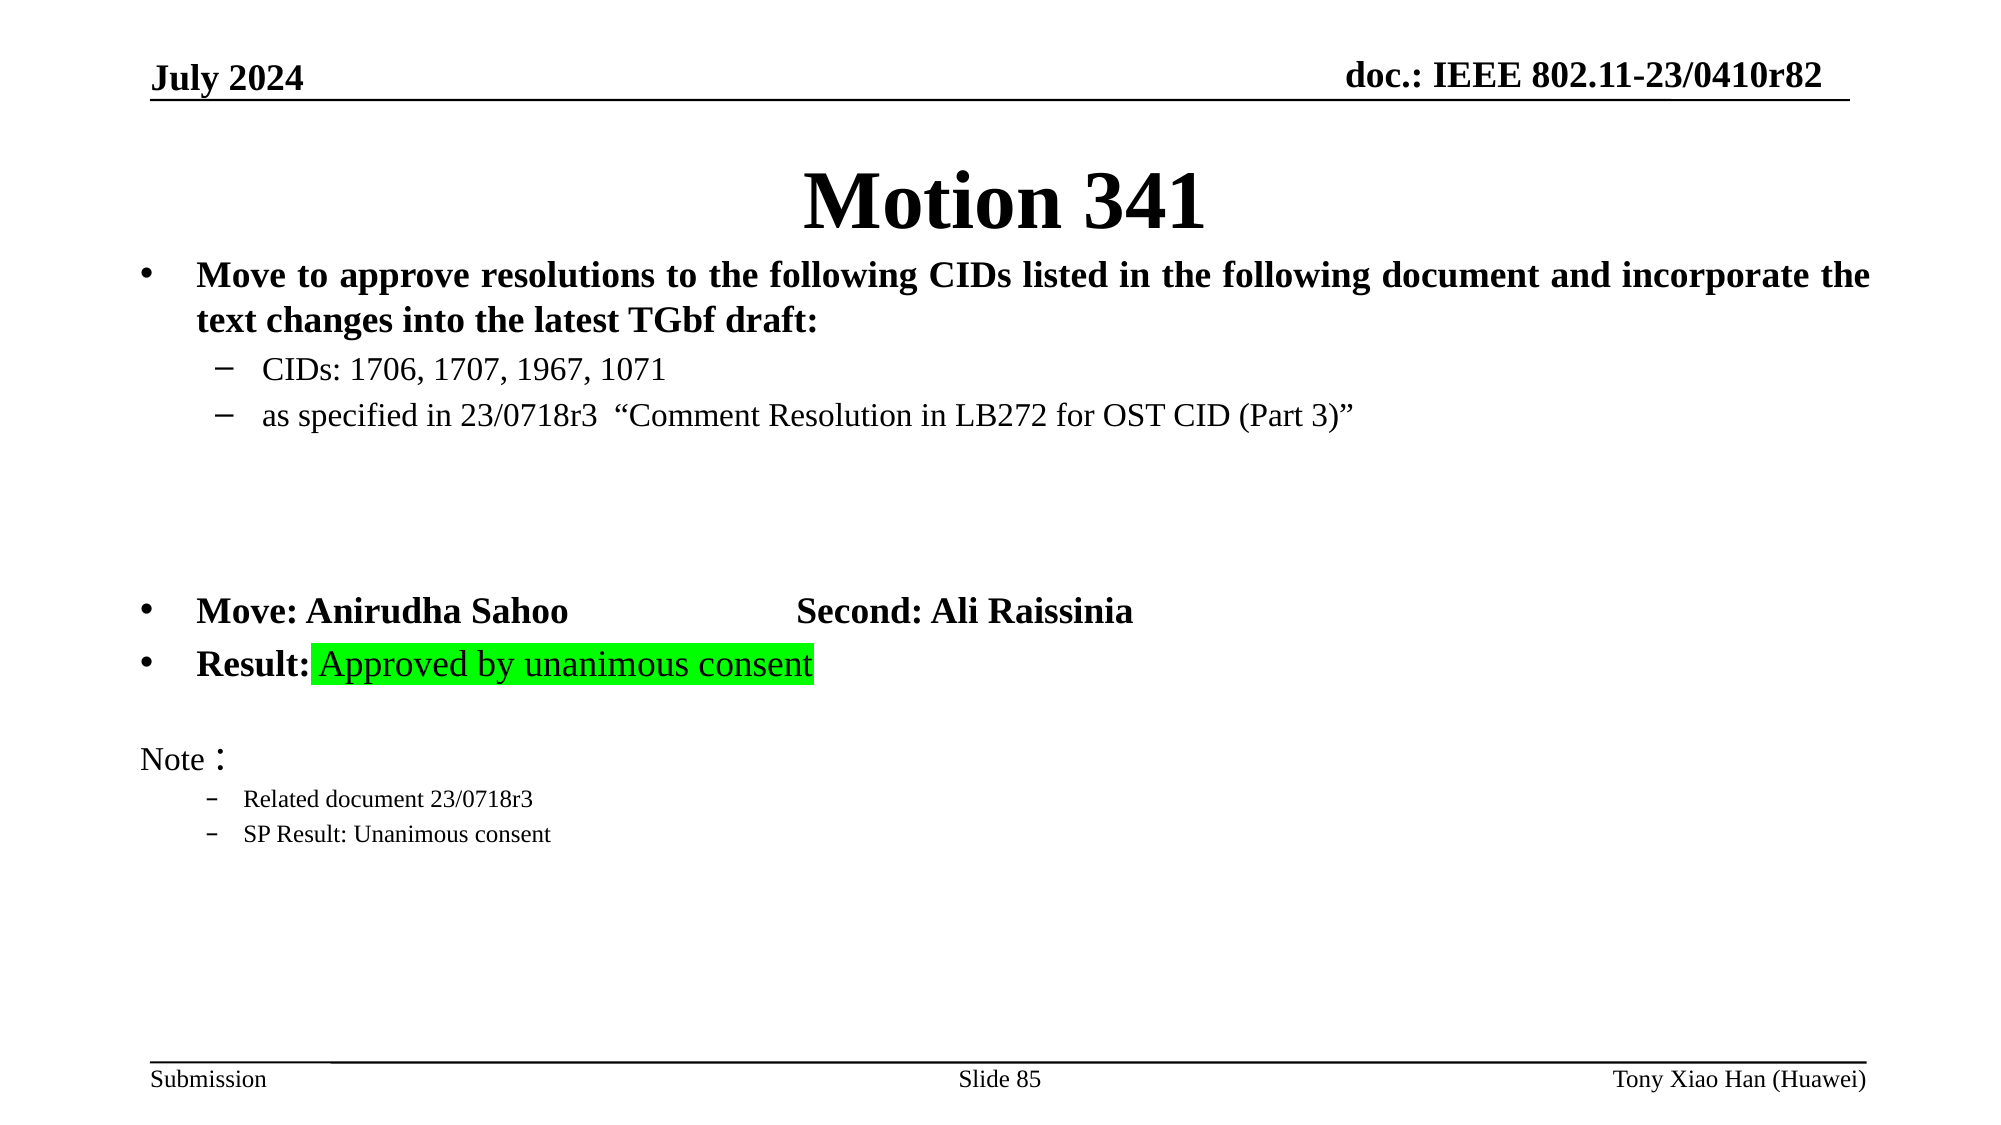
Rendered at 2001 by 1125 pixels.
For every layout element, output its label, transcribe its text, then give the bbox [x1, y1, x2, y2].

text_box Move to approve resolutions to the following CIDs listed in the following document and incorporate the text changes into the latest TGbf draft: CIDs: 1706, 1707, 1967, 1071 as specified in 23/0718r3 “Comment Resolution in LB272 for OST CID (Part 3)” Move: Anirudha Sahoo Second: Ali Raissinia Result: Approved by unanimous consent Note： Related document 23/0718r3 SP Result: Unanimous consent [125, 212, 1888, 900]
text_box Motion 341 [368, 137, 1644, 212]
